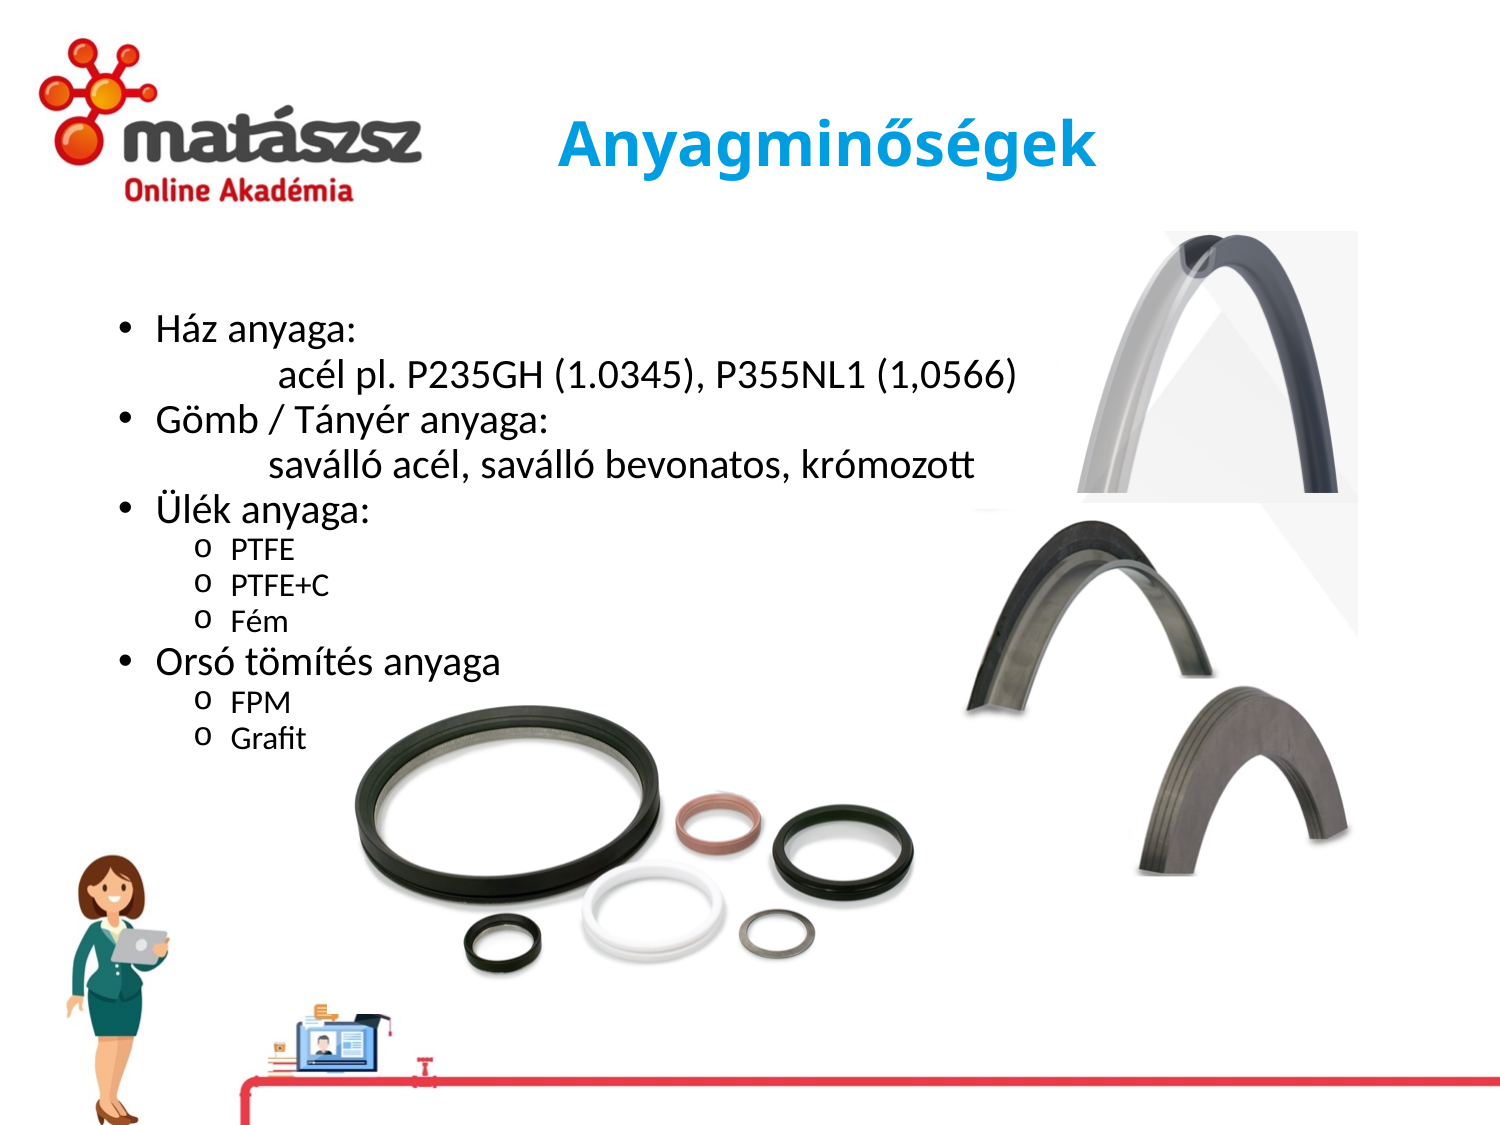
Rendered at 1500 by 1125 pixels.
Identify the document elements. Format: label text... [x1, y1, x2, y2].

picture [0, 0, 1500, 1125]
title Anyagminőségek [543, 82, 1137, 210]
list Ház anyaga: acél pl. P235GH (1.0345), P355NL1 (1,0566) Gömb / Tányér anyaga: saválló acél, saválló bevonatos, krómozott Ülék anyaga: PTFE PTFE+C Fém Orsó tömítés anyaga FPM Grafit [103, 299, 1397, 1014]
